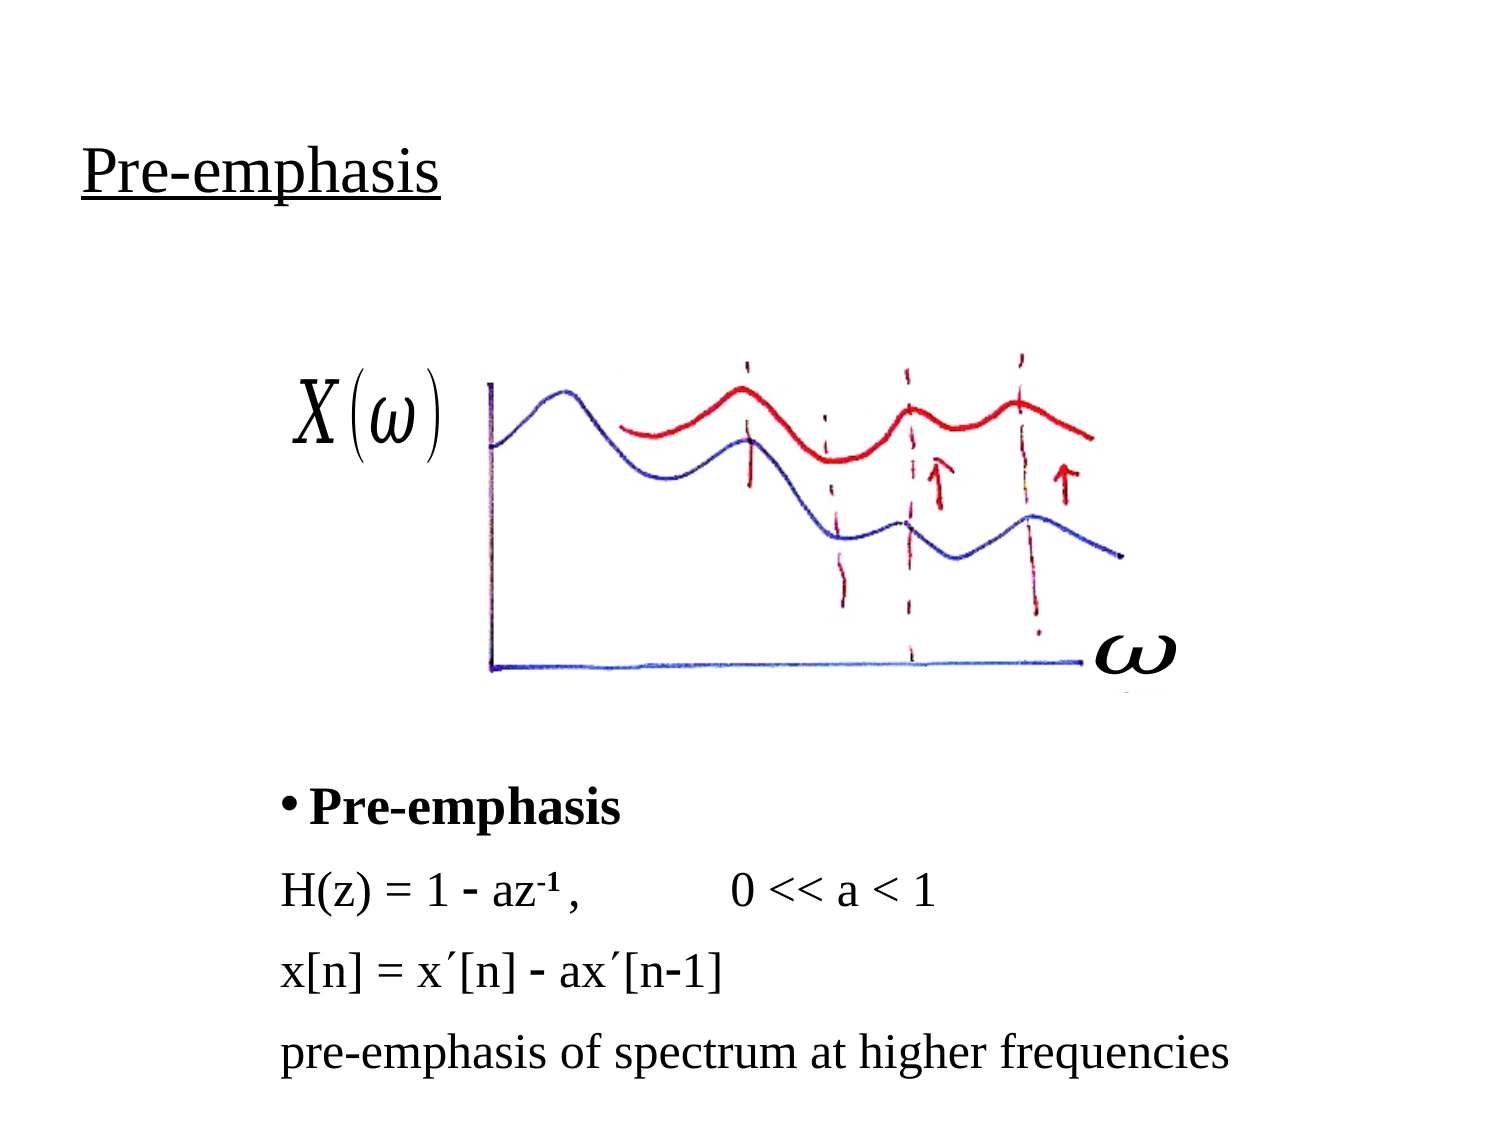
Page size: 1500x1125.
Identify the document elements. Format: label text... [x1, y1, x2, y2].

picture [287, 349, 1176, 704]
text_box Pre-emphasis [66, 118, 457, 213]
text_box Pre-emphasis H(z) = 1  az-1 , 0 << a < 1 x[n] = x[n]  ax[n1] pre-emphasis of spectrum at higher frequencies [265, 763, 1321, 1086]
